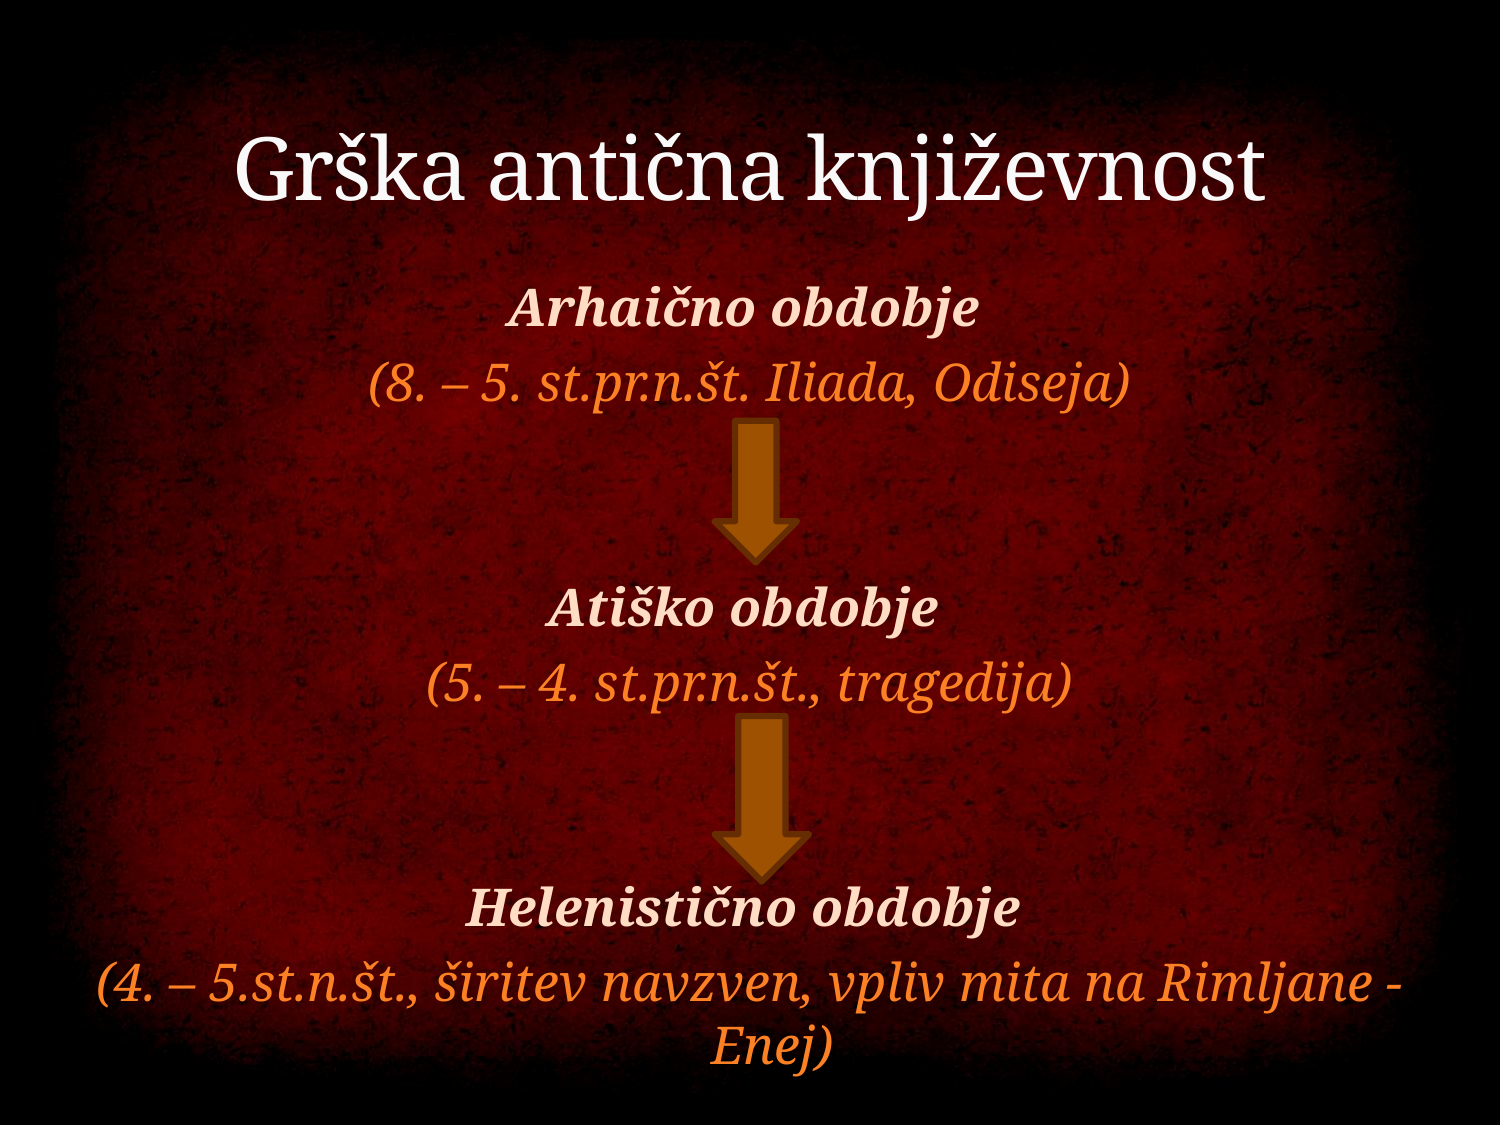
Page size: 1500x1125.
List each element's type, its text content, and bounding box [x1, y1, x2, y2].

title Grška antična književnost [74, 24, 1425, 225]
text_box [711, 417, 800, 566]
picture [0, 0, 1500, 1125]
text_box [711, 712, 813, 885]
list Arhaično obdobje (8. – 5. st.pr.n.št. Iliada, Odiseja) Atiško obdobje (5. – 4. st.pr.n.št., tragedija) Helenistično obdobje (4. – 5.st.n.št., širitev navzven, vpliv mita na Rimljane - Enej) [75, 267, 1425, 941]
